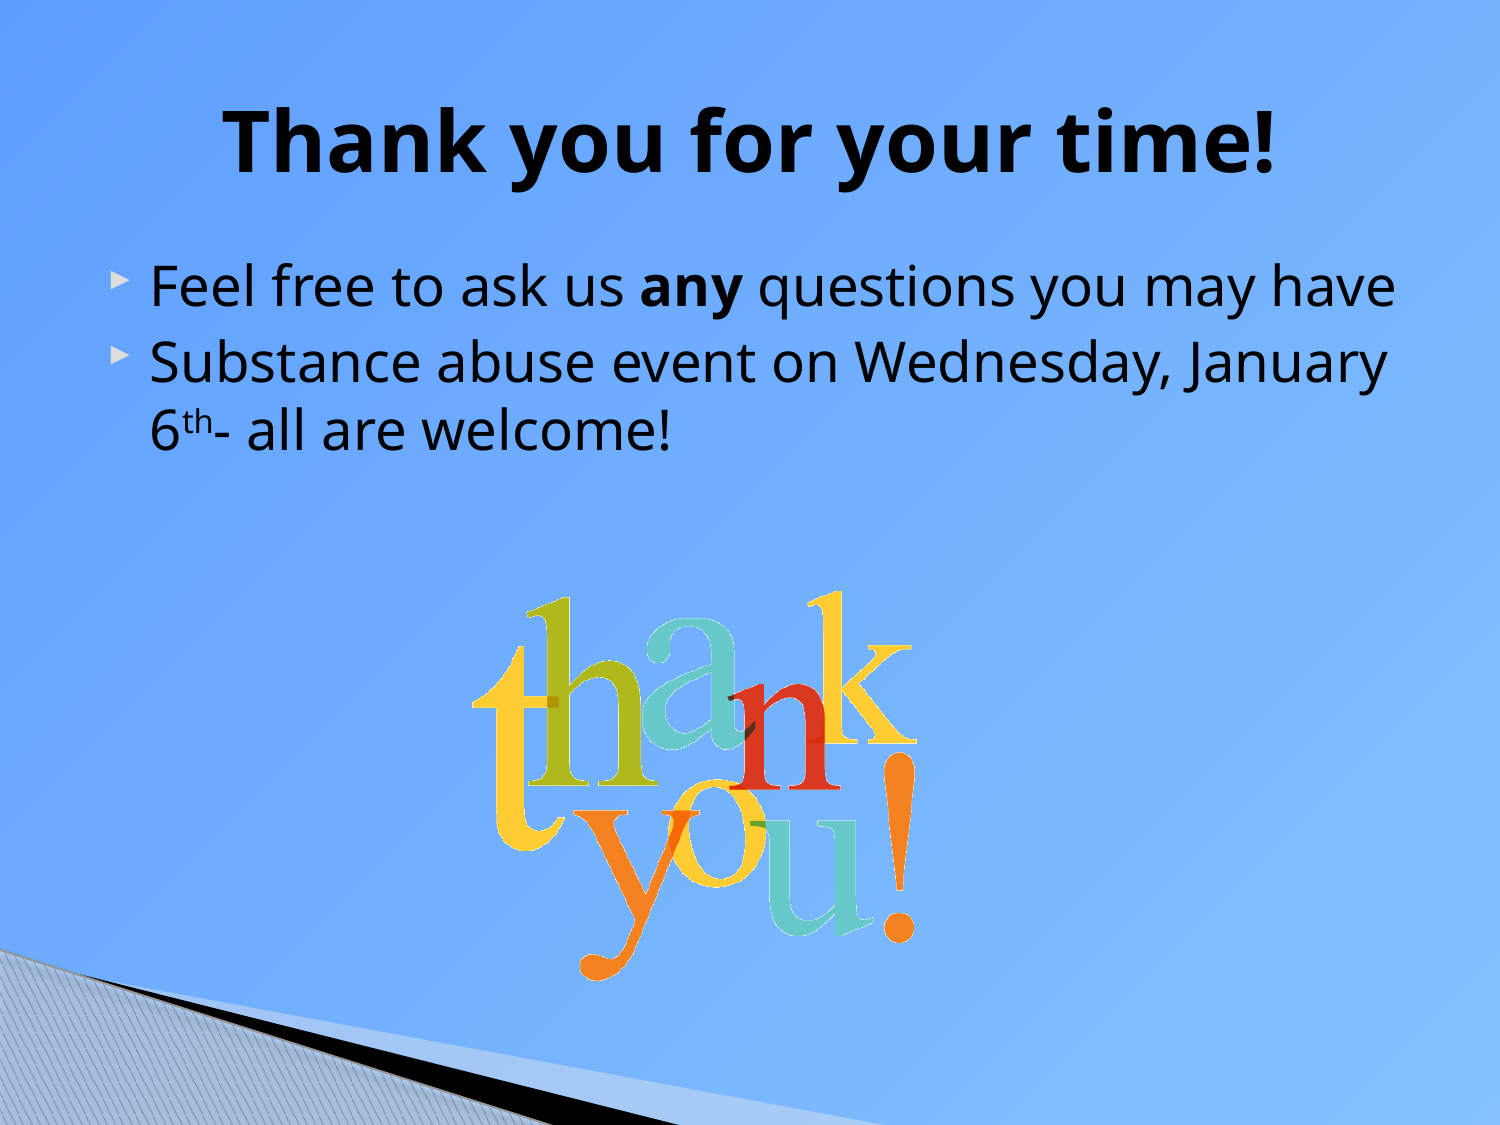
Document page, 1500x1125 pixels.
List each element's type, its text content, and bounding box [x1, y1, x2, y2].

title Thank you for your time! [75, 45, 1425, 233]
list Feel free to ask us any questions you may have Substance abuse event on Wednesday, January 6th- all are welcome! [75, 243, 1425, 986]
picture [449, 487, 951, 1007]
